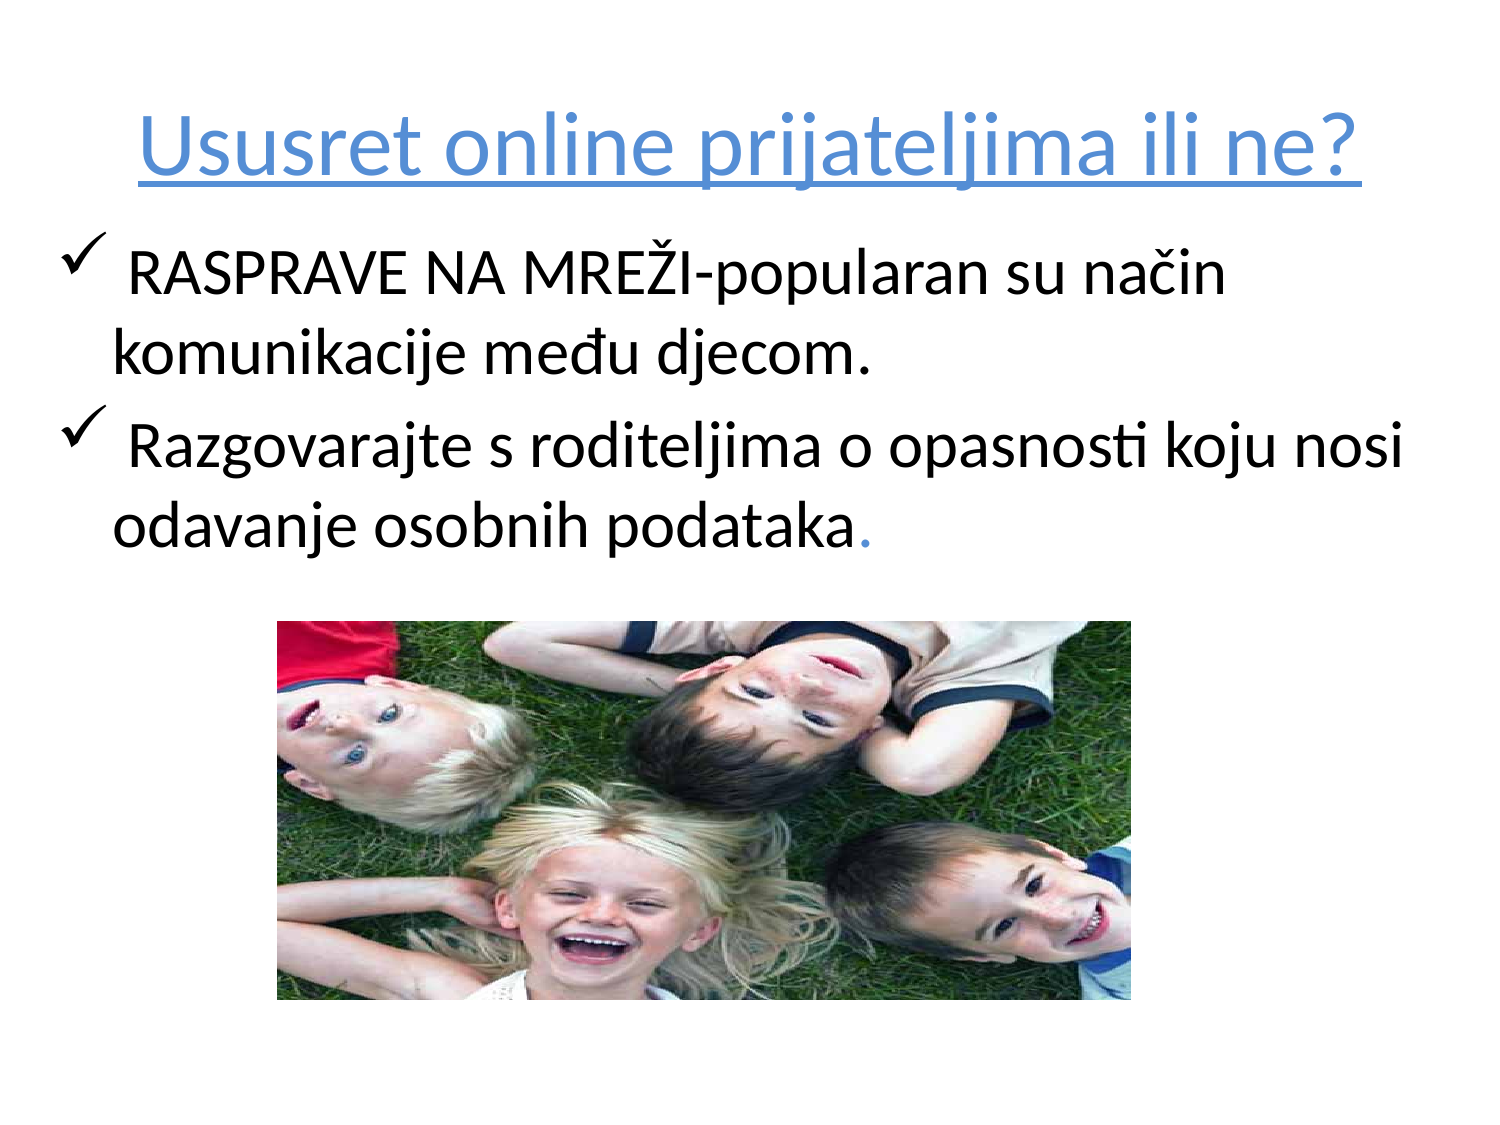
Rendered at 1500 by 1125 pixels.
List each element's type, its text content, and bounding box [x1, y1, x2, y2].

title Ususret online prijateljima ili ne? [75, 45, 1425, 219]
picture [277, 621, 1131, 1000]
list RASPRAVE NA MREŽI-popularan su način komunikacije među djecom. Razgovarajte s roditeljima o opasnosti koju nosi odavanje osobnih podataka. [41, 219, 1436, 657]
